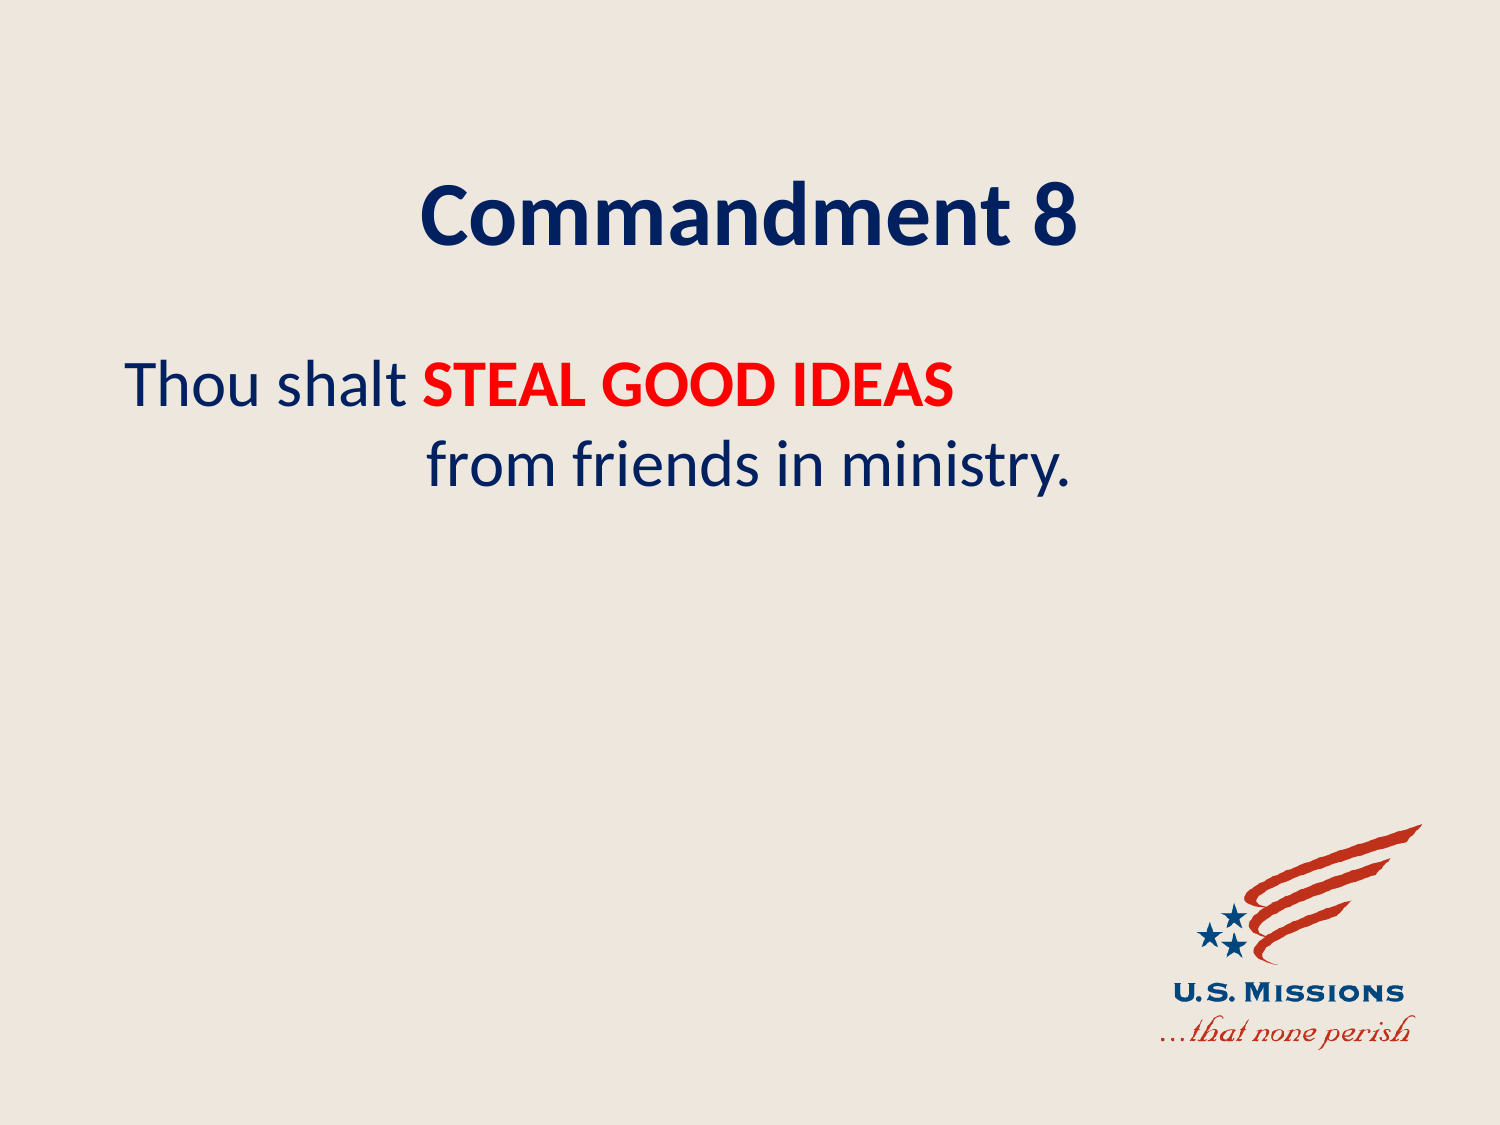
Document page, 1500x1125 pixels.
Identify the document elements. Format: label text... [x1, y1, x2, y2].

list Thou shalt STEAL GOOD IDEAS from friends in ministry. [74, 332, 1426, 1076]
title Commandment 8 [74, 114, 1426, 303]
